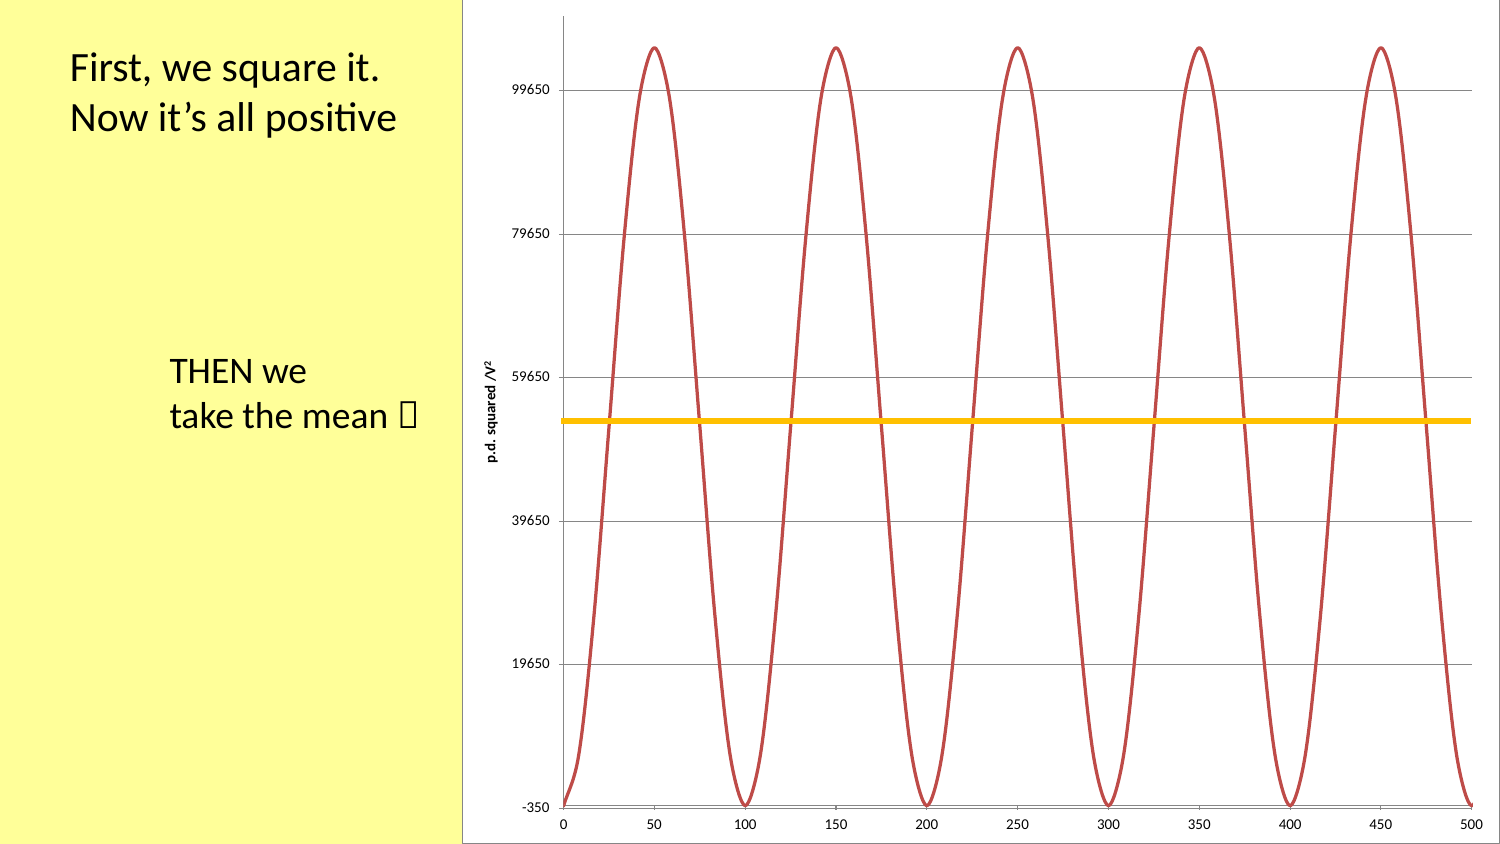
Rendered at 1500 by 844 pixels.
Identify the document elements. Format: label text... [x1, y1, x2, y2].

text_box THEN we take the mean  [154, 339, 456, 444]
picture [461, 0, 1500, 844]
text_box First, we square it. Now it’s all positive [55, 32, 413, 147]
